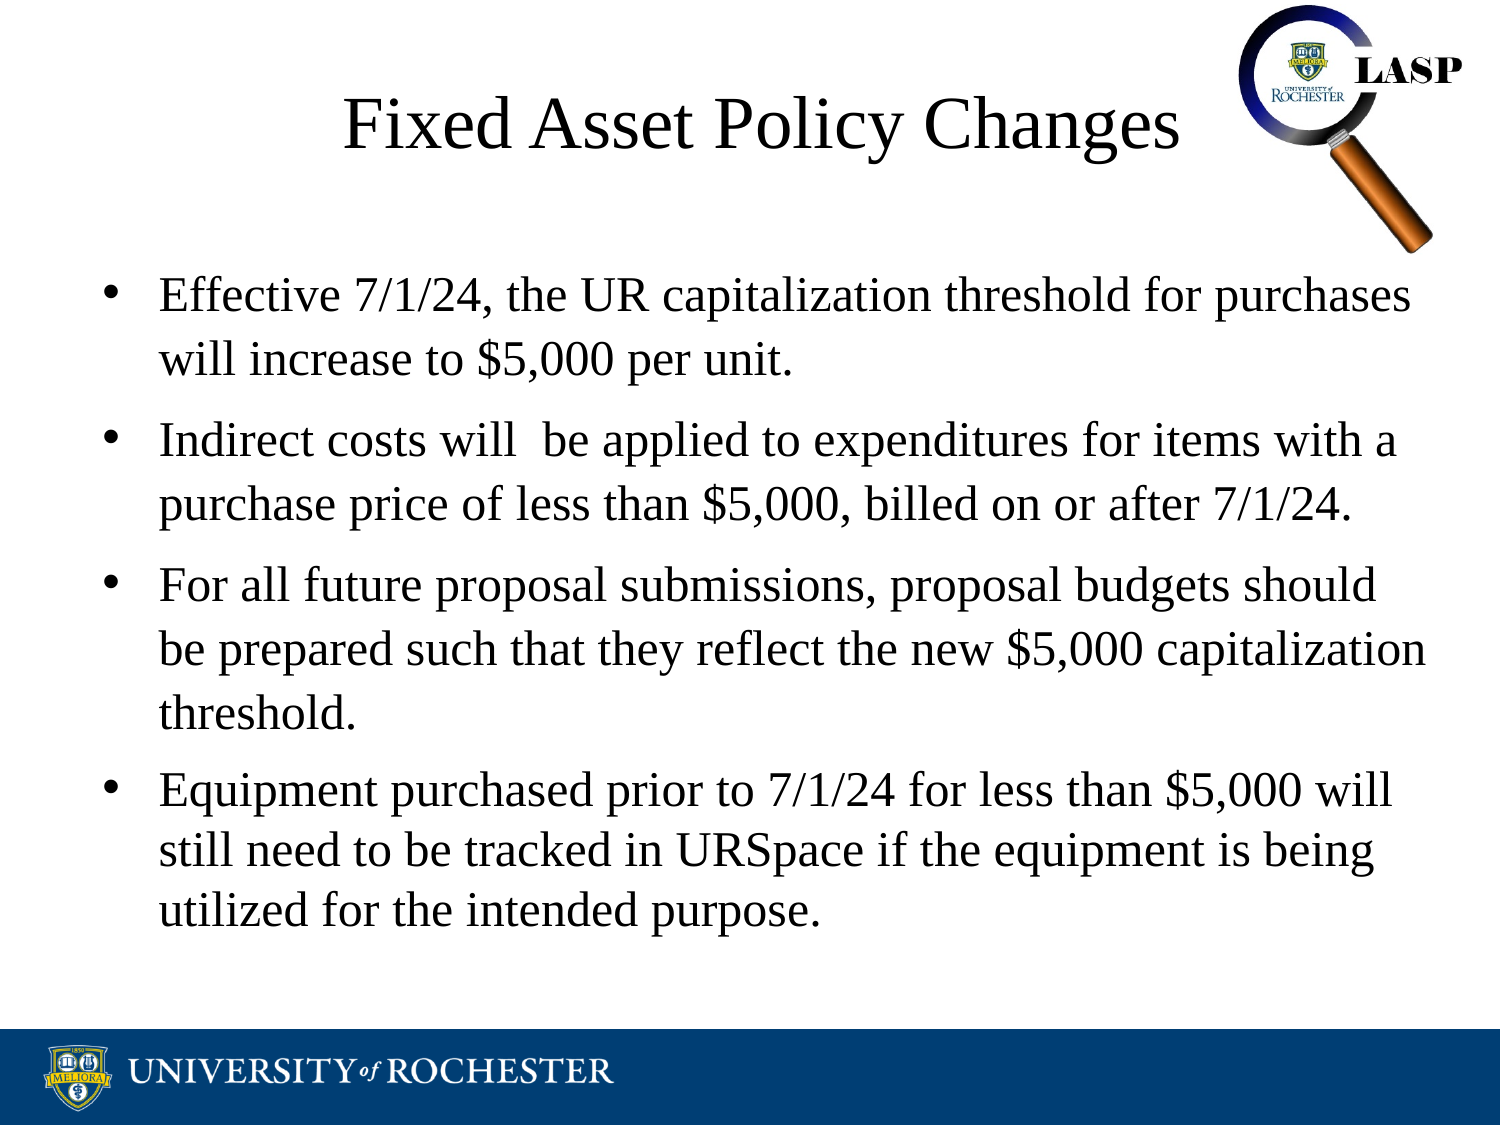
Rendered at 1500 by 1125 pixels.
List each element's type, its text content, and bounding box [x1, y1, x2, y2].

picture [0, 1029, 1500, 1125]
text_box Effective 7/1/24, the UR capitalization threshold for purchases will increase to $5,000 per unit. Indirect costs will be applied to expenditures for items with a purchase price of less than $5,000, billed on or after 7/1/24. For all future proposal submissions, proposal budgets should be prepared such that they reflect the new $5,000 capitalization threshold. Equipment purchased prior to 7/1/24 for less than $5,000 will still need to be tracked in URSpace if the equipment is being utilized for the intended purpose. [87, 249, 1450, 1045]
picture [1215, 4, 1500, 255]
title Fixed Asset Policy Changes [124, 24, 1401, 213]
